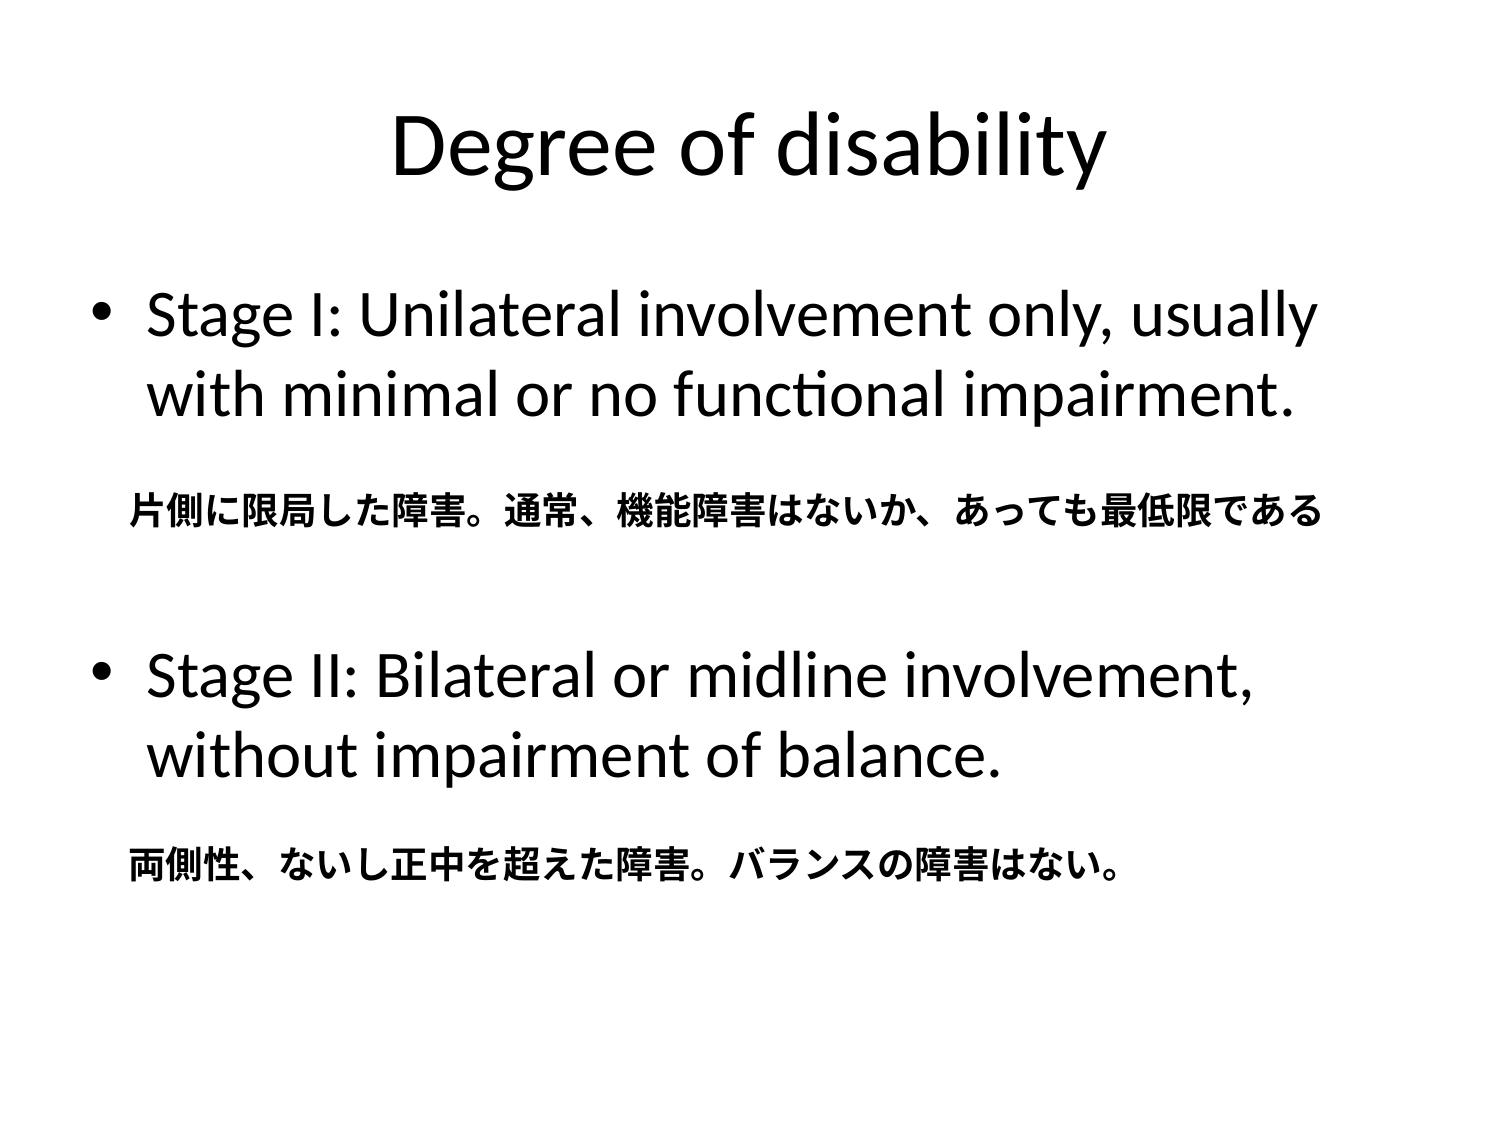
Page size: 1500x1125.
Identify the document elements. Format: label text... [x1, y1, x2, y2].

title Degree of disability [75, 45, 1425, 233]
text_box 片側に限局した障害。通常、機能障害はないか、あっても最低限である [114, 479, 1340, 540]
list Stage I: Unilateral involvement only, usually with minimal or no functional impairment. Stage II: Bilateral or midline involvement, without impairment of balance. [75, 262, 1425, 1005]
text_box 両側性、ないし正中を超えた障害。バランスの障害はない。 [113, 834, 1155, 894]
